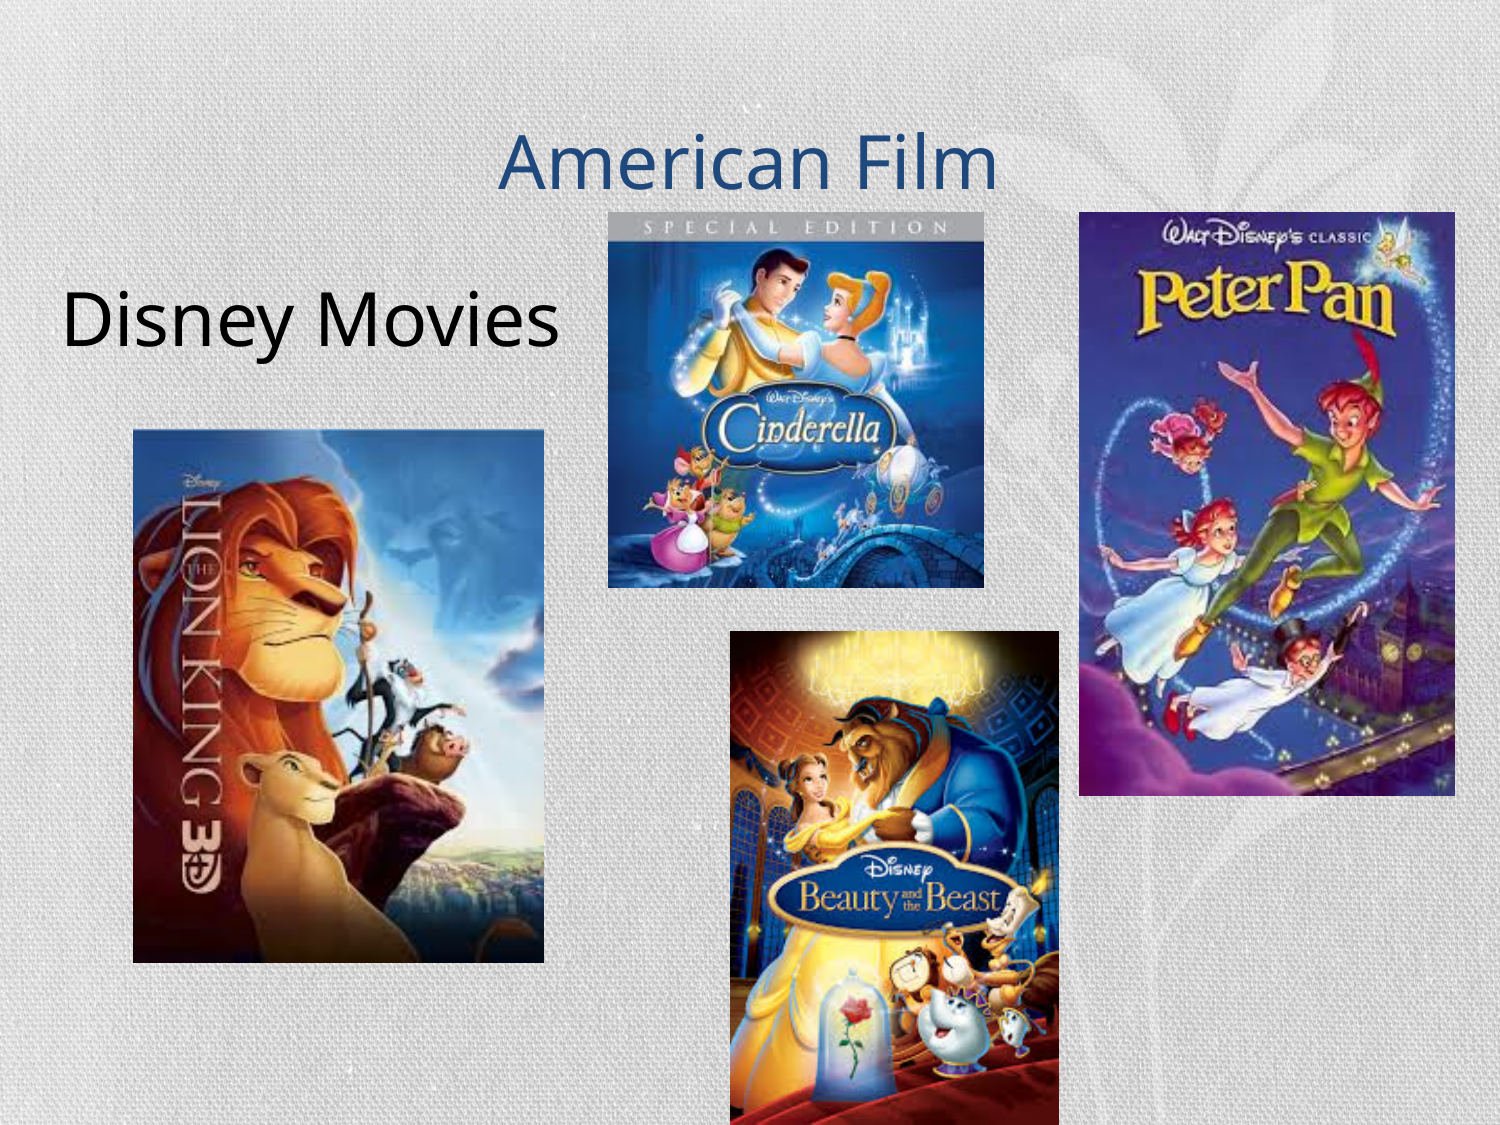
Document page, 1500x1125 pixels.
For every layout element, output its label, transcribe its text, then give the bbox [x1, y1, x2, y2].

title American Film [45, 37, 1455, 213]
picture [730, 631, 1060, 1125]
picture [133, 428, 544, 963]
picture [608, 212, 984, 588]
text_box Disney Movies [45, 263, 606, 369]
picture [1079, 212, 1455, 796]
